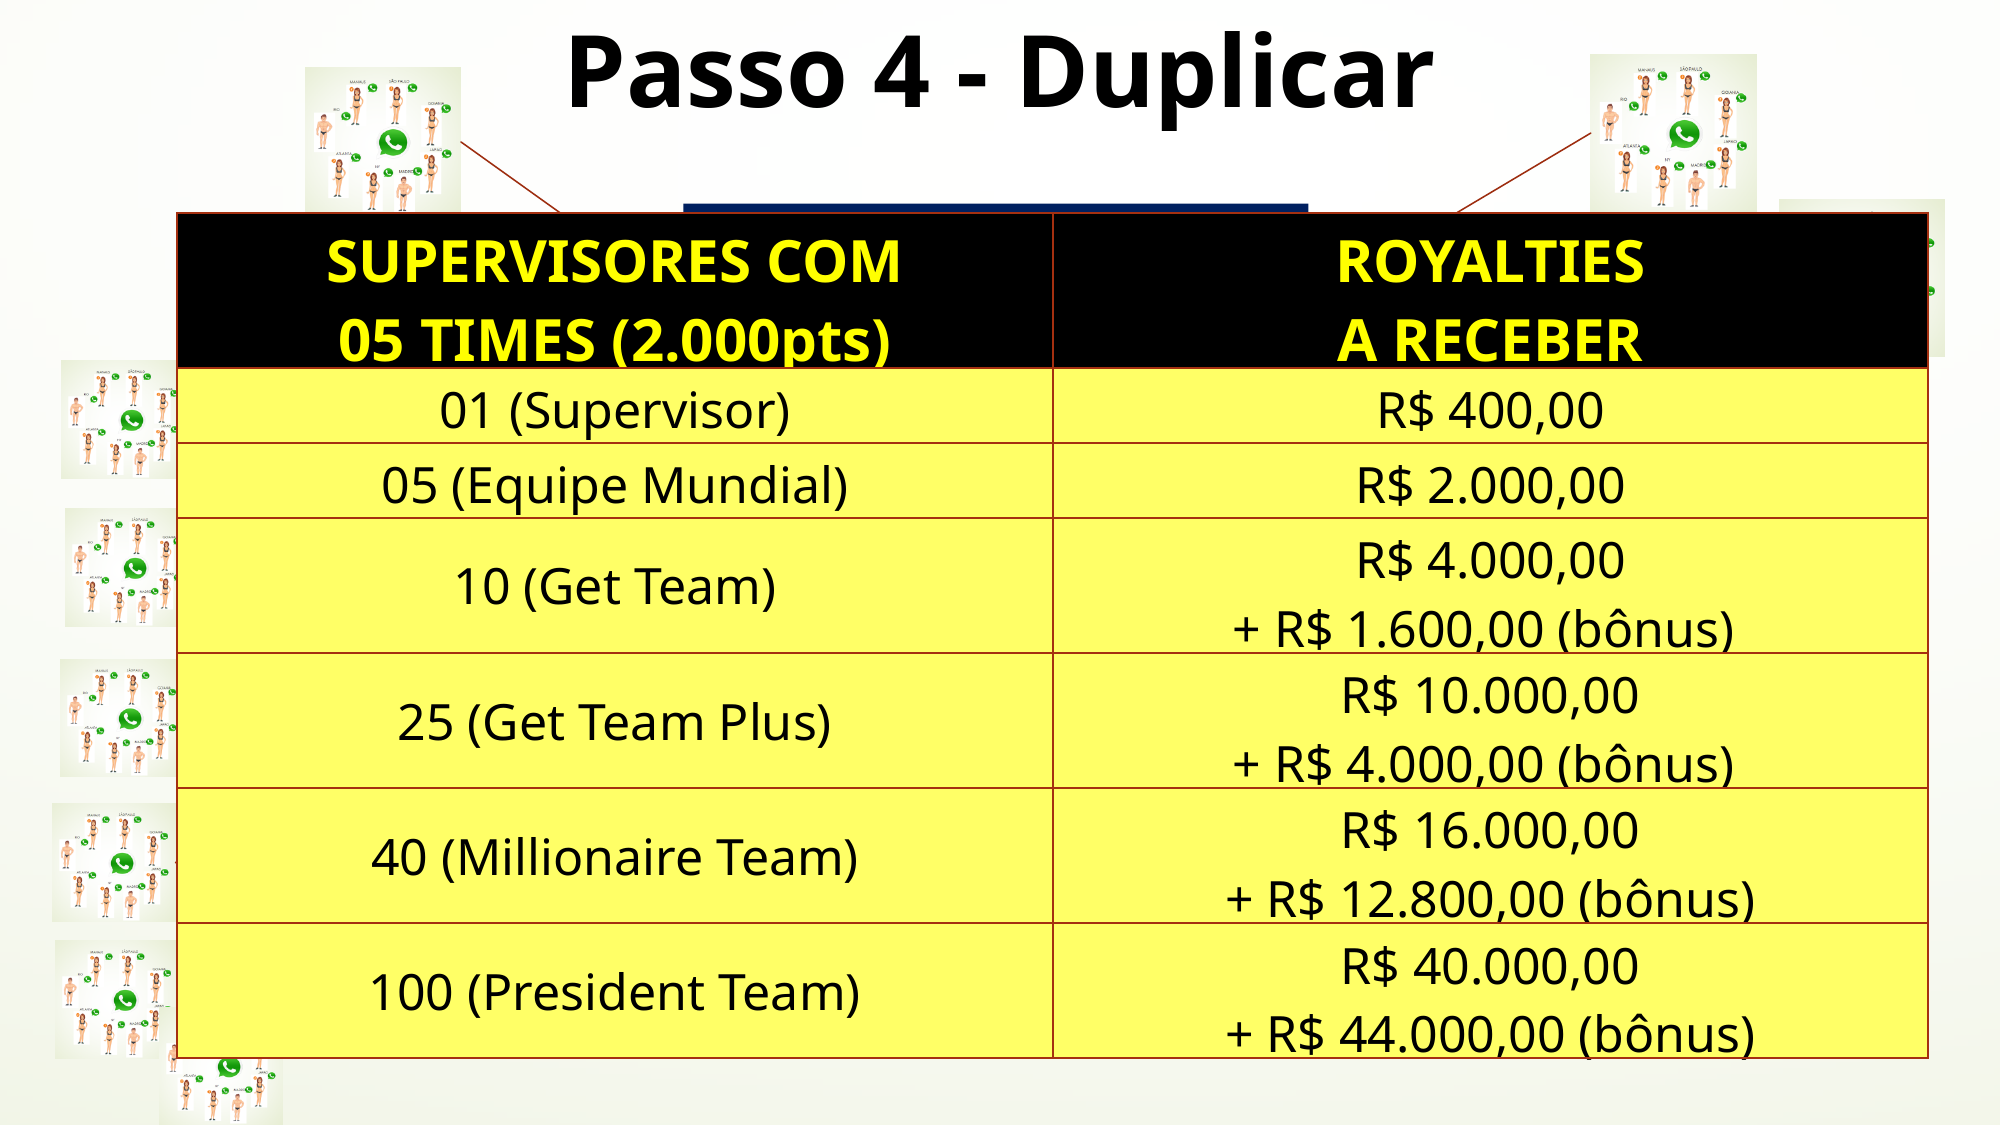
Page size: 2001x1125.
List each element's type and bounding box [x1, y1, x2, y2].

text_box [158, 789, 516, 1125]
text_box [653, 164, 760, 408]
text_box [51, 592, 516, 1059]
text_box [59, 360, 518, 594]
picture [0, 0, 2000, 1125]
text_box [603, 408, 1917, 1002]
text_box [305, 54, 1946, 497]
